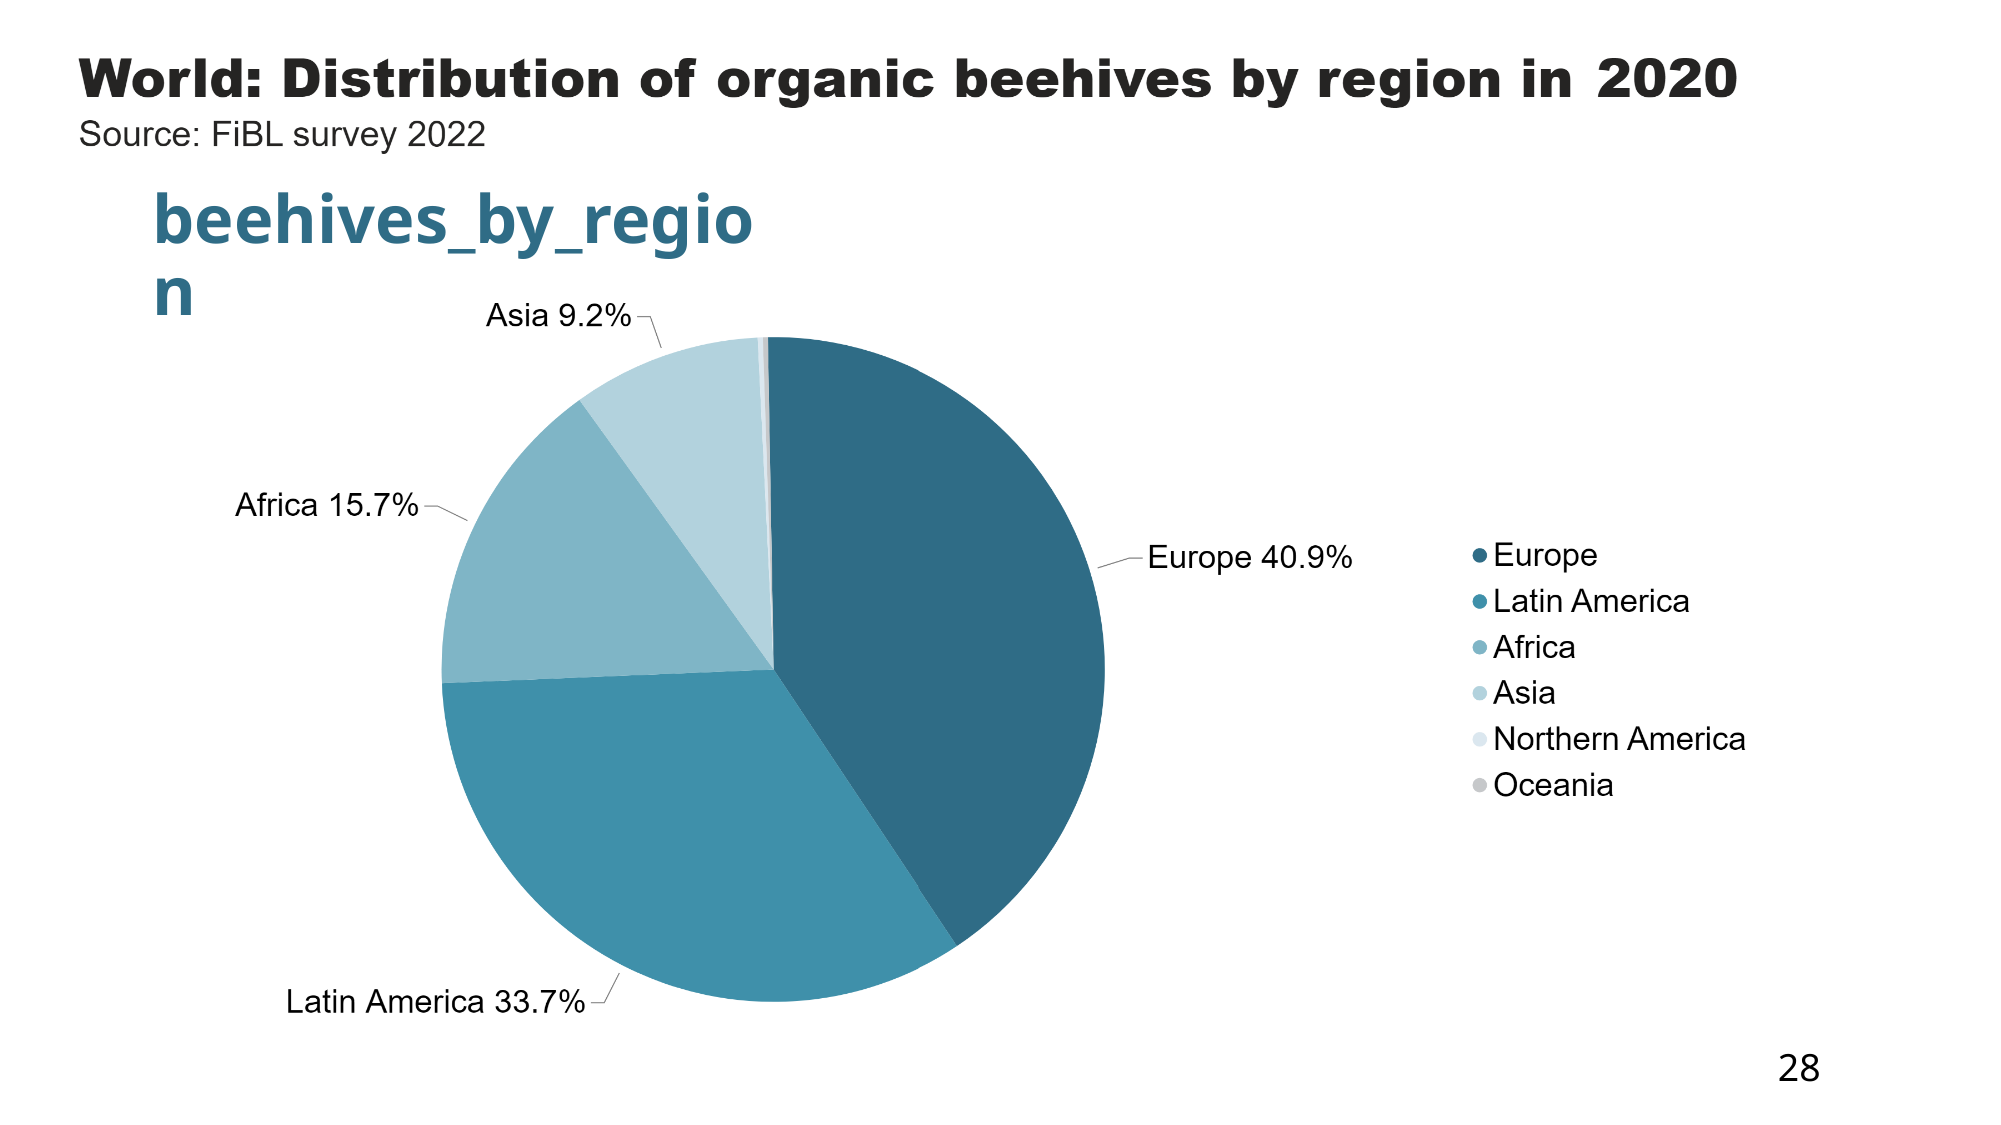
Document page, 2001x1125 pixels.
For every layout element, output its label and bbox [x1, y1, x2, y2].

picture [73, 0, 1764, 1125]
